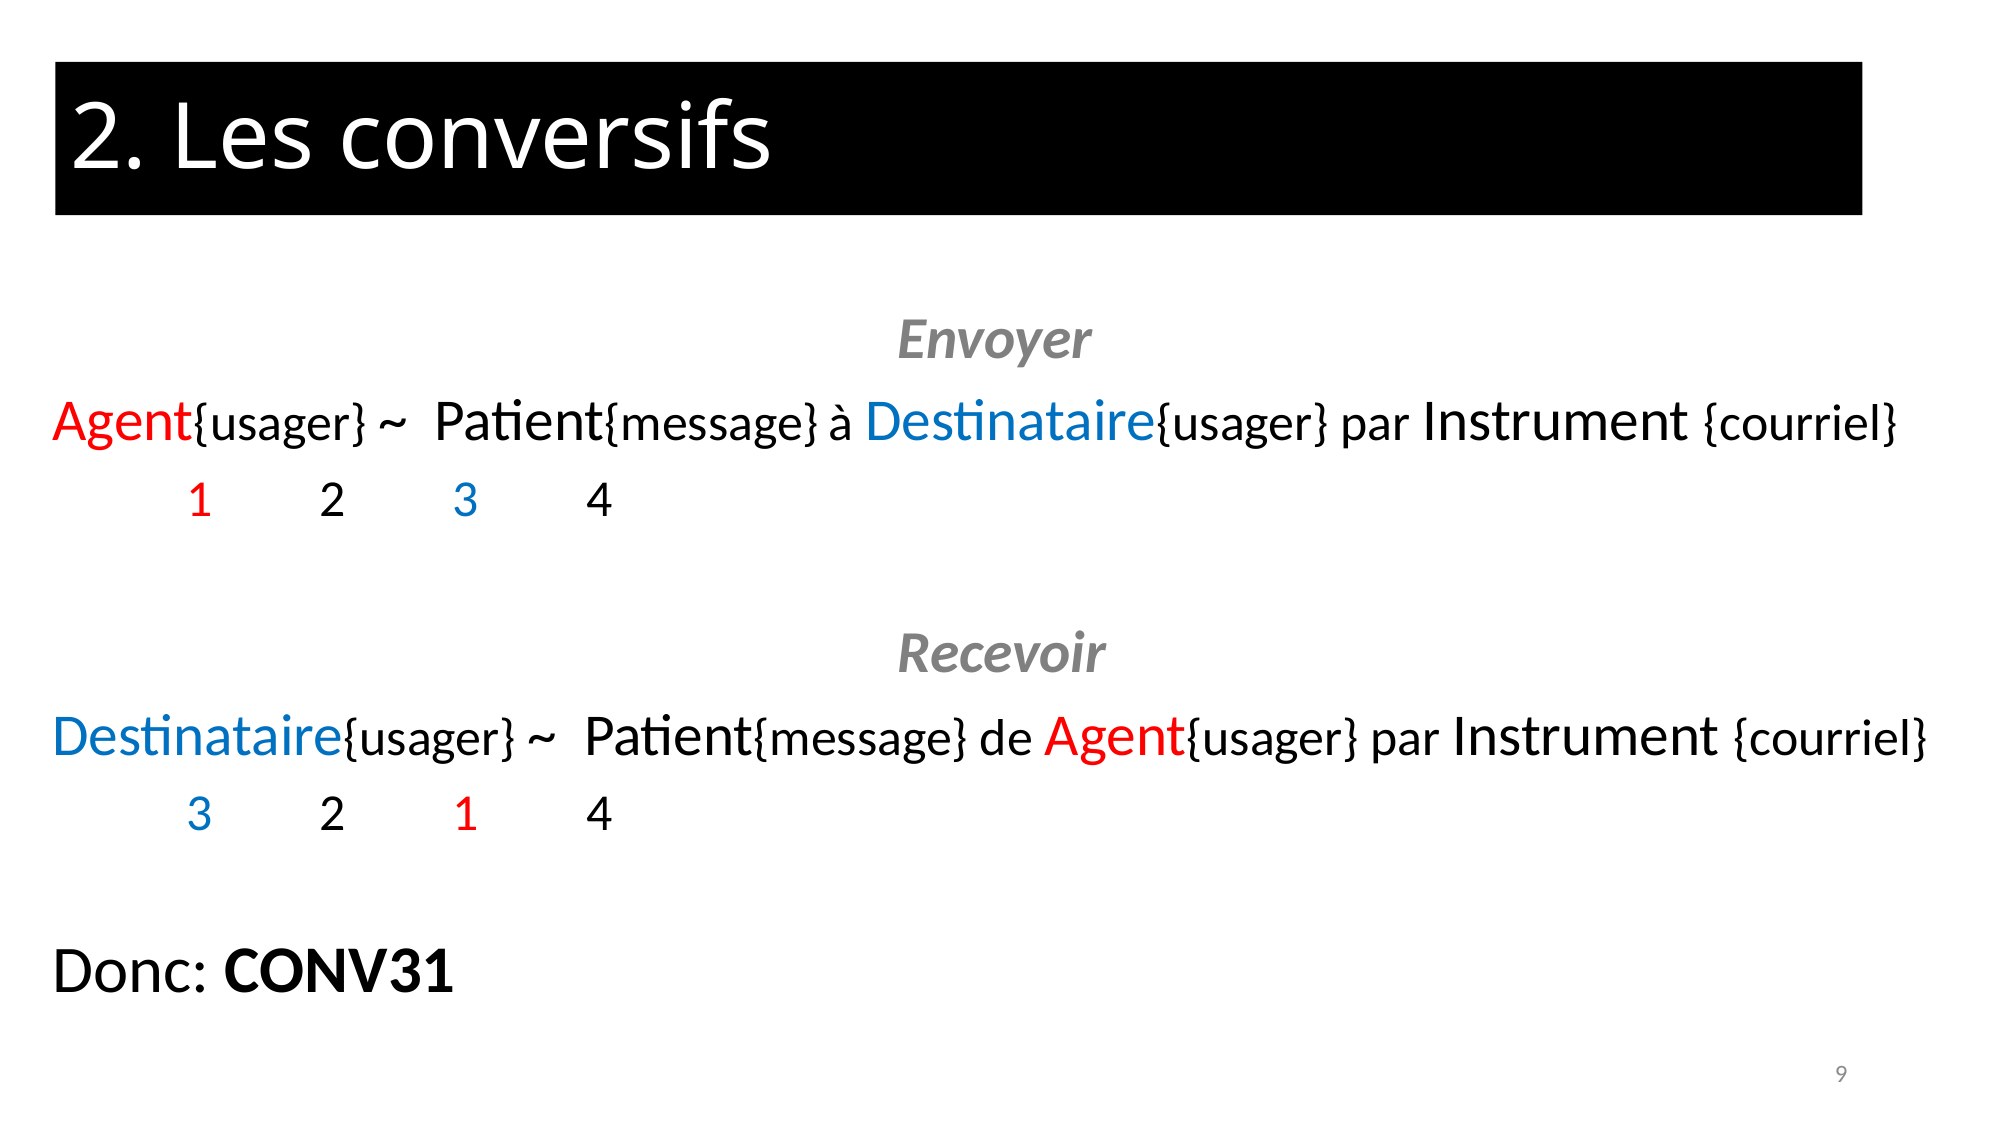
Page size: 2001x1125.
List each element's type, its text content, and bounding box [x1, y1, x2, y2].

list Envoyer Agent{usager} ~ Patient{message} à Destinataire{usager} par Instrument {courriel} 1 2 3 4 Recevoir Destinataire{usager} ~ Patient{message} de Agent{usager} par Instrument {courriel} 3 2 1 4 Donc: CONV31 [37, 299, 1967, 1097]
title 2. Les conversifs [55, 61, 1863, 216]
slide_number 9 [1412, 1042, 1863, 1103]
